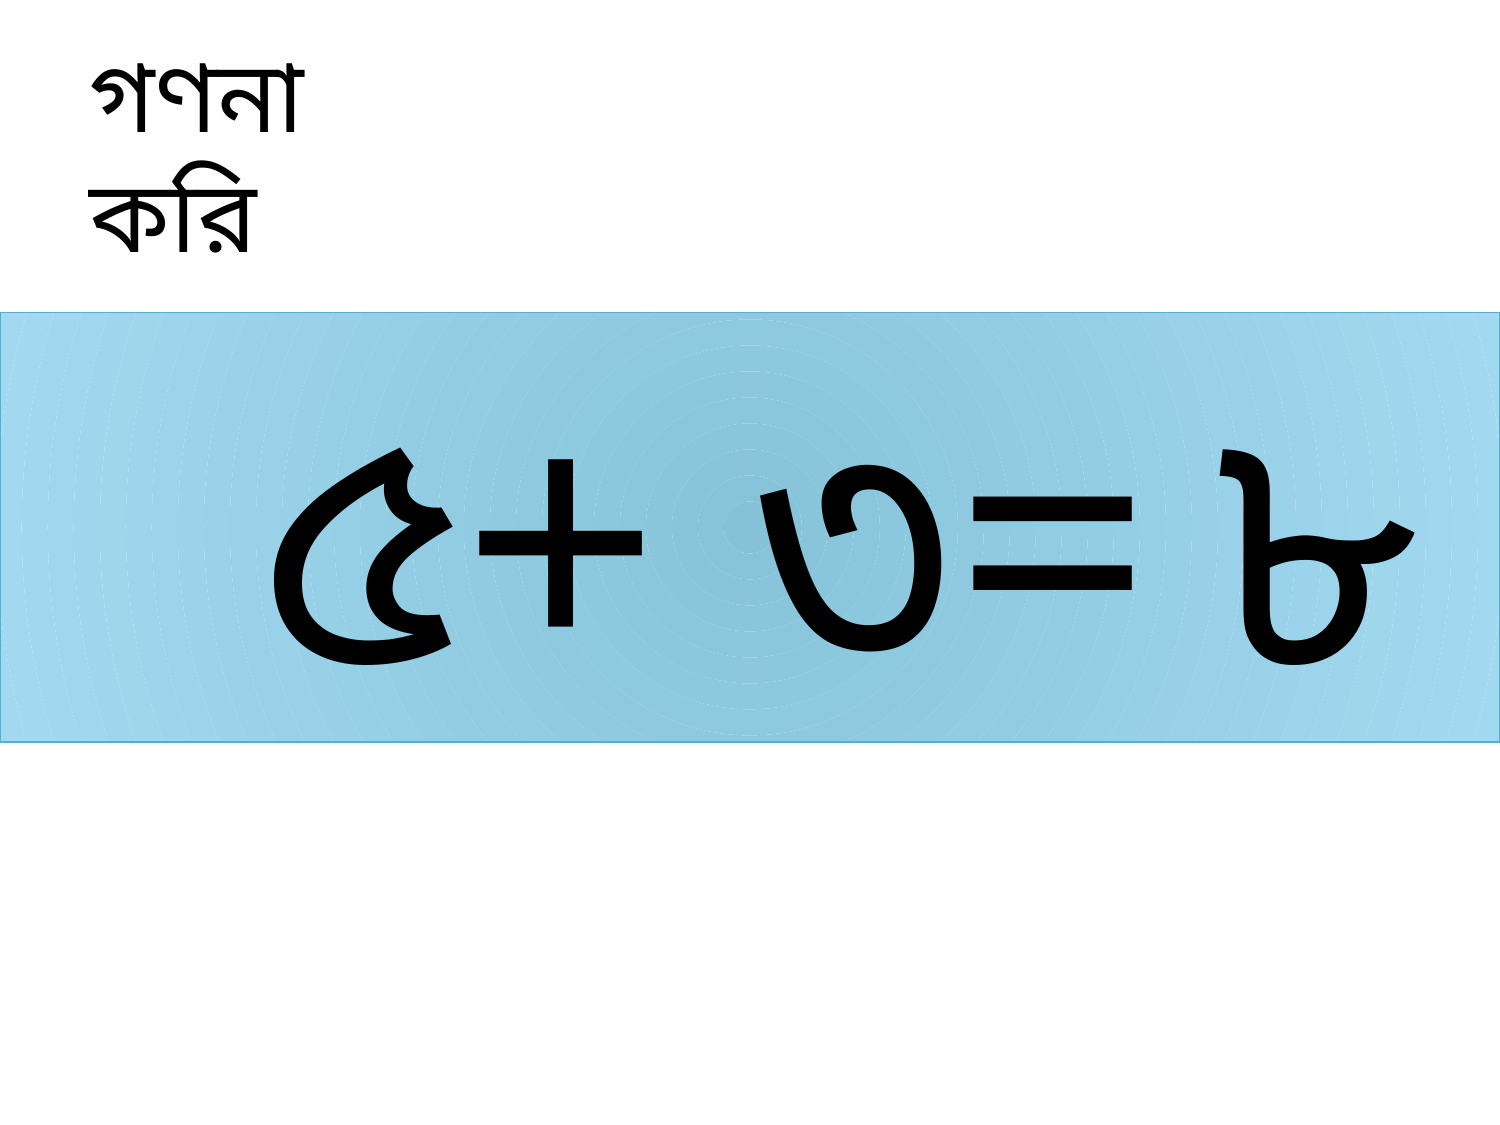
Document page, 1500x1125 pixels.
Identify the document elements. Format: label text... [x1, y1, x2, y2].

text_box ৫+ ৩= [0, 312, 1197, 743]
text_box গণনা করি [74, 24, 450, 280]
text_box ৮ [1197, 312, 1498, 743]
